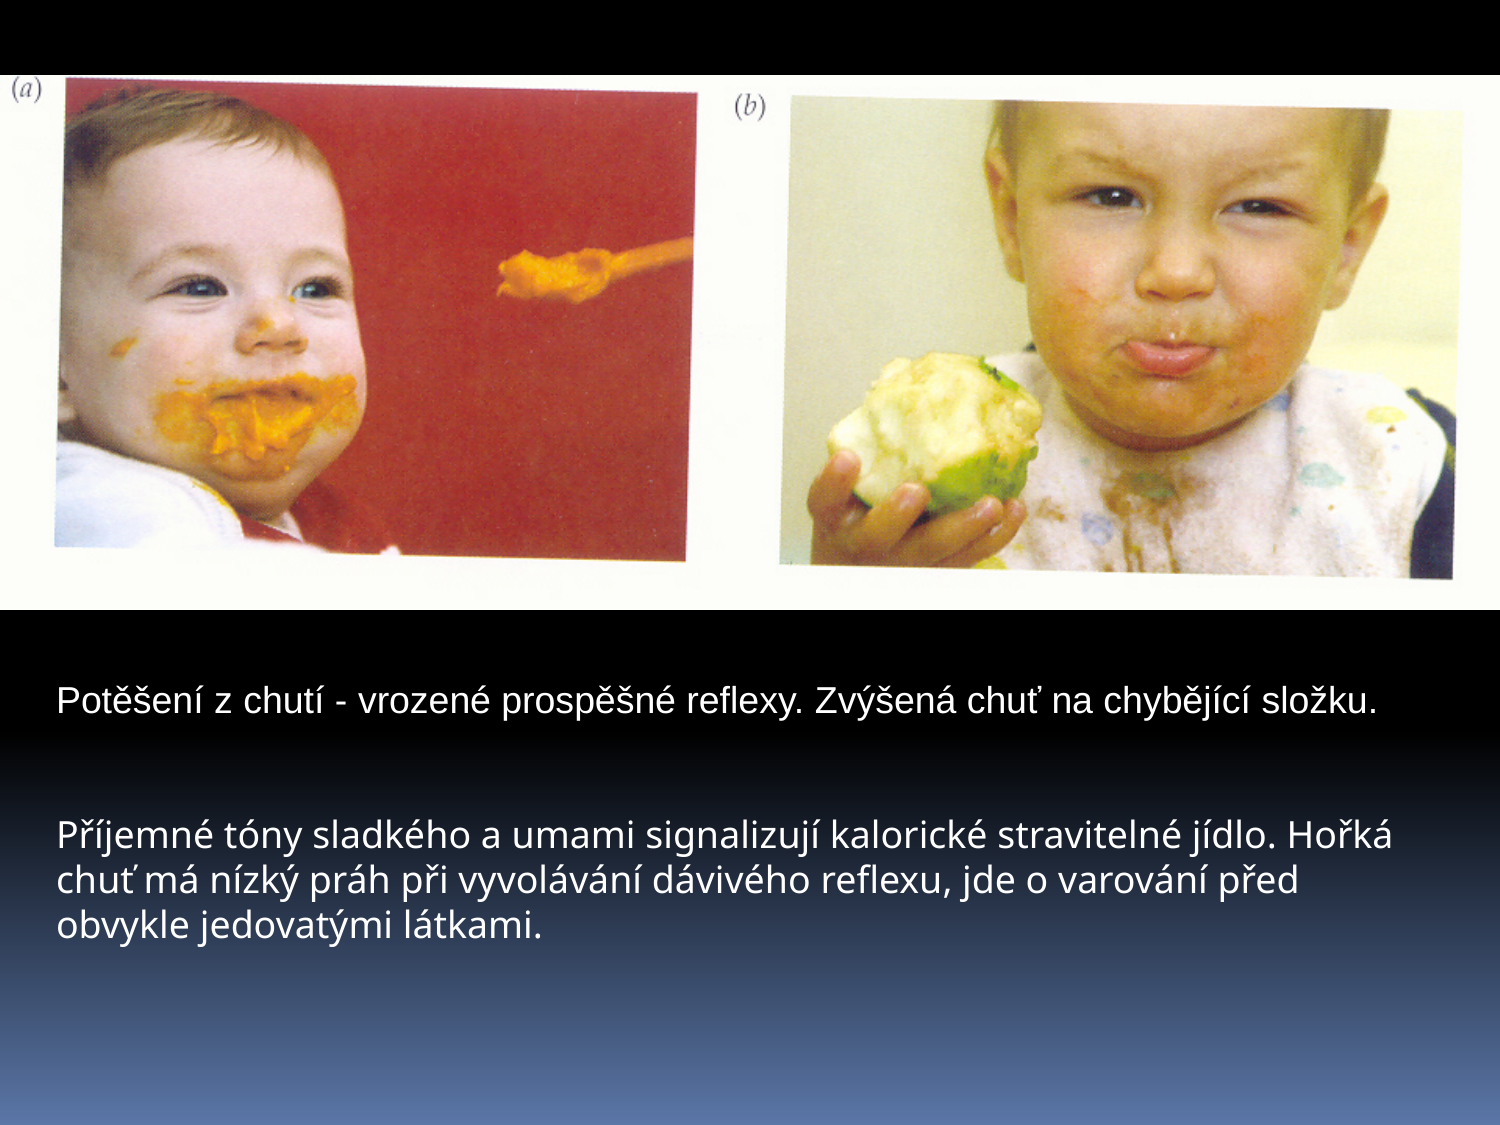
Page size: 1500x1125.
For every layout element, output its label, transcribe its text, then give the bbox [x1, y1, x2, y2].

text_box Potěšení z chutí - vrozené prospěšné reflexy. Zvýšená chuť na chybějící složku. Příjemné tóny sladkého a umami signalizují kalorické stravitelné jídlo. Hořká chuť má nízký práh při vyvolávání dávivého reflexu, jde o varování před obvykle jedovatými látkami. [41, 668, 1434, 999]
picture [0, 74, 1500, 611]
